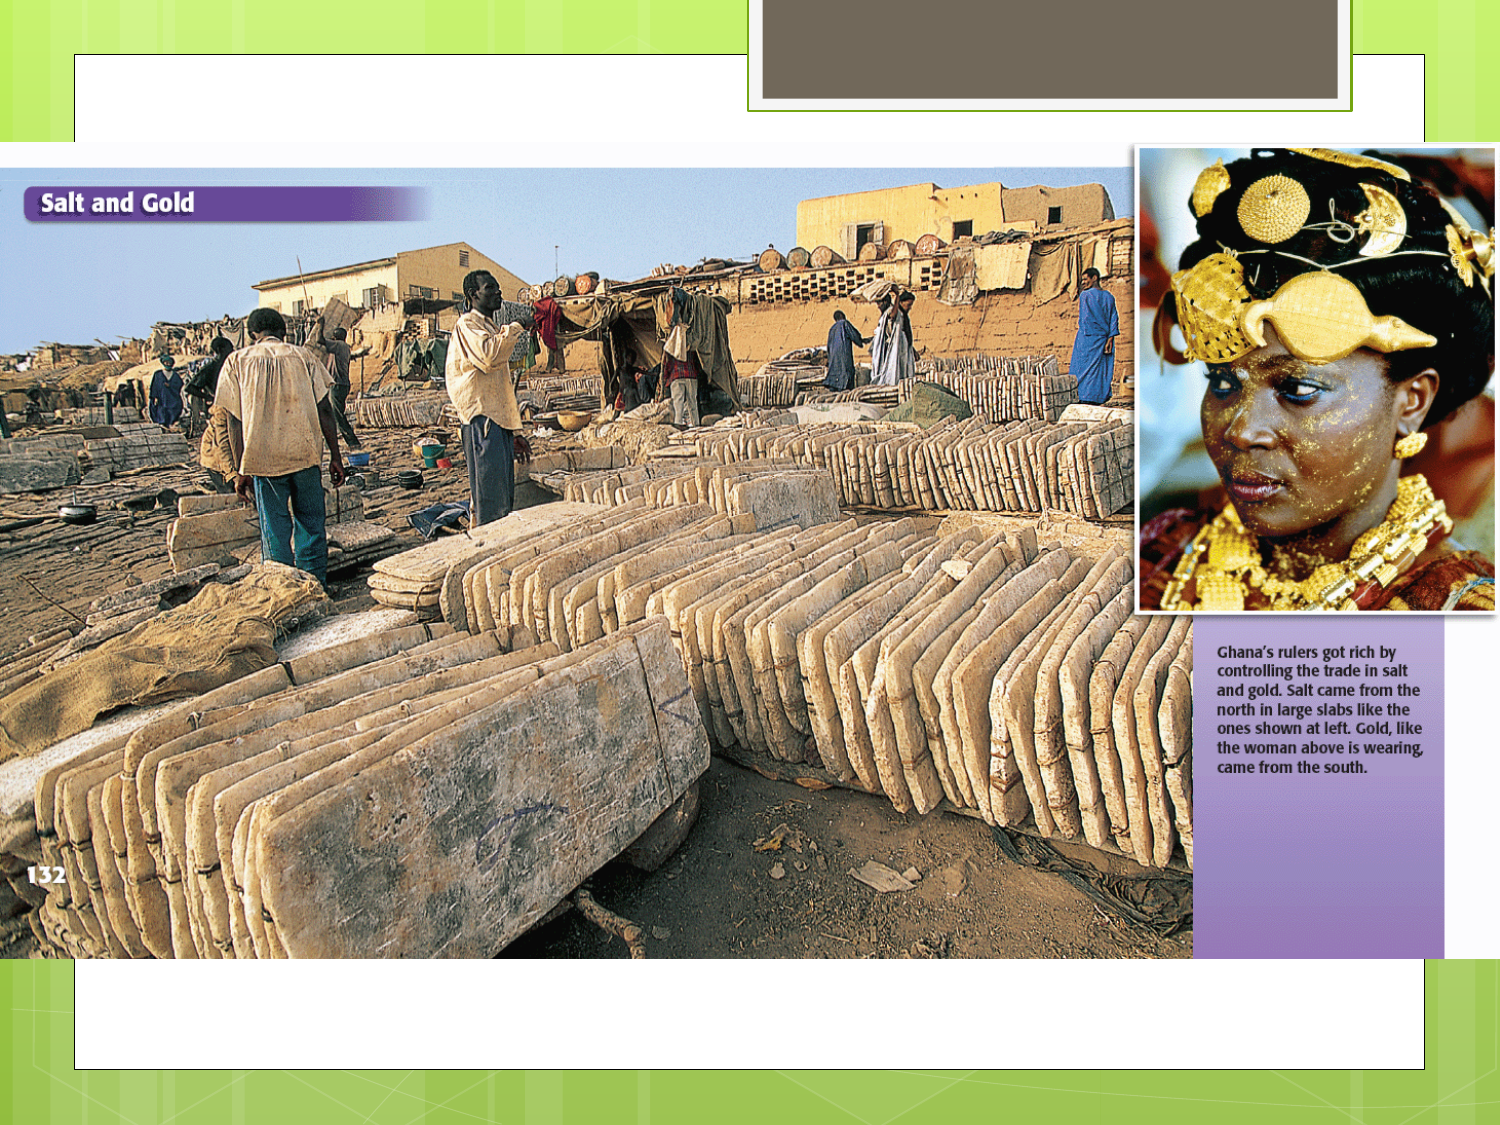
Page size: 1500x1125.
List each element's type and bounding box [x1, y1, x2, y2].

text_box [1012, 987, 1138, 1125]
picture [0, 142, 1500, 959]
